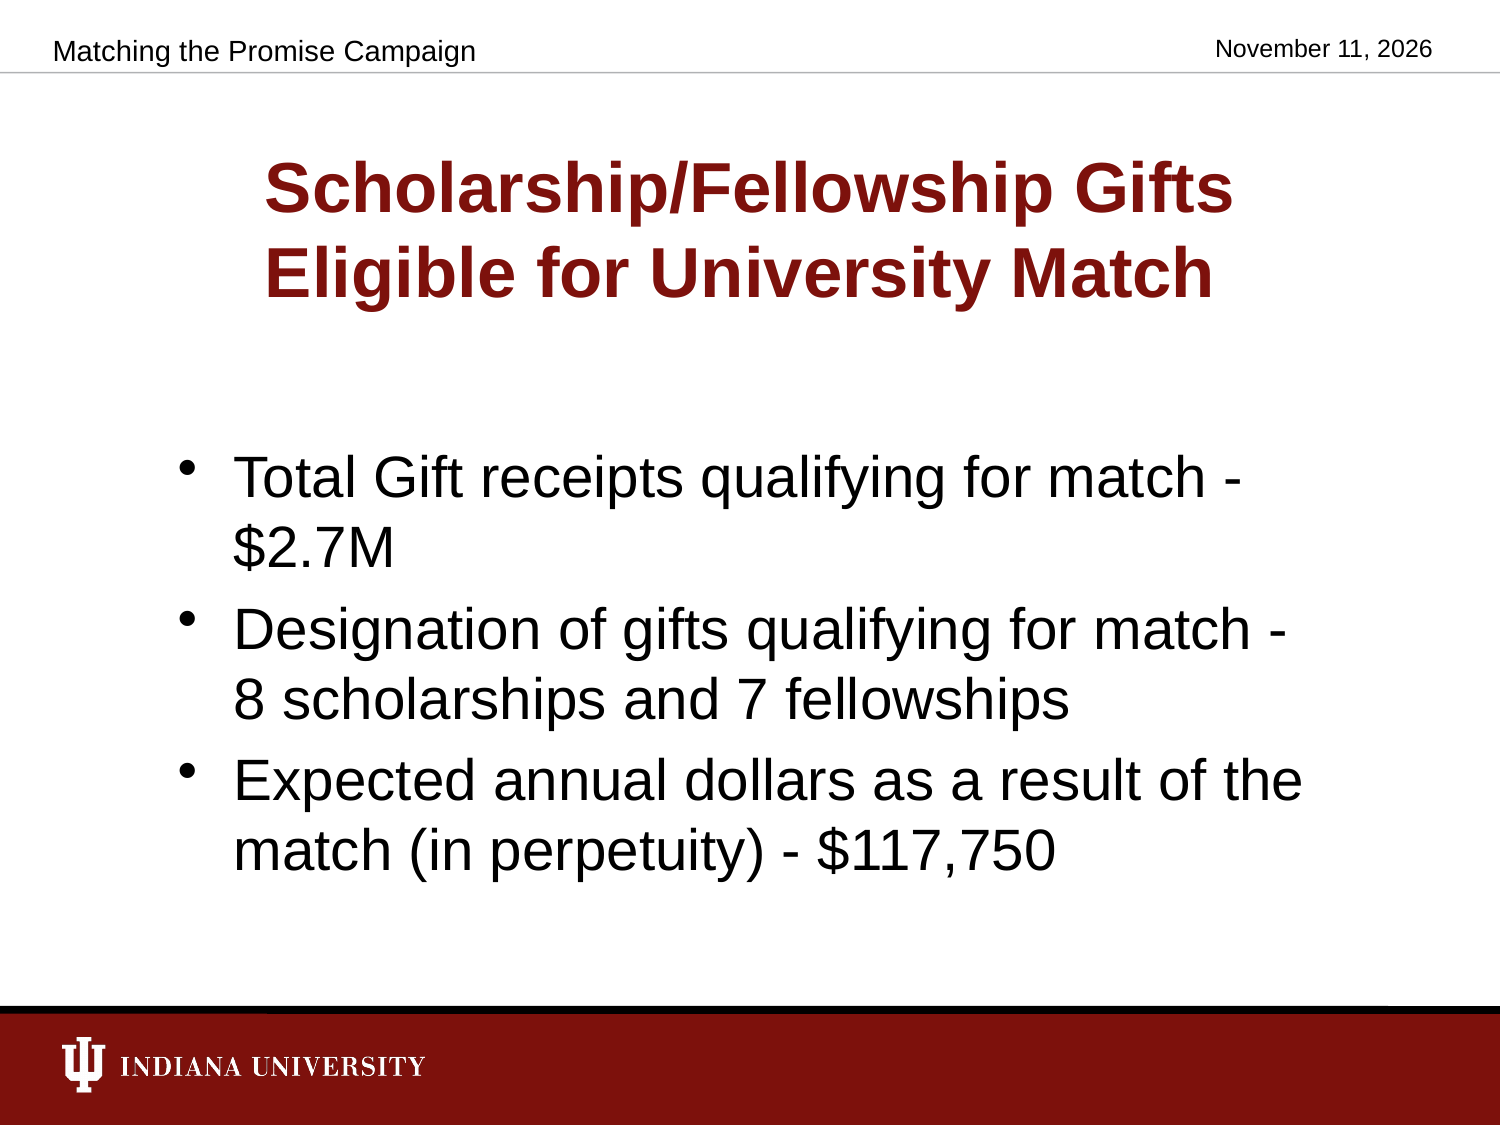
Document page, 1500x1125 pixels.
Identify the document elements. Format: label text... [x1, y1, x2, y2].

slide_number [1200, 24, 1463, 75]
title Scholarship/Fellowship Gifts Eligible for University Match [249, 132, 1417, 321]
footer Matching the Promise Campaign [37, 24, 850, 75]
picture [62, 1037, 425, 1098]
list Total Gift receipts qualifying for match - $2.7M Designation of gifts qualifying for match - 8 scholarships and 7 fellowships Expected annual dollars as a result of the match (in perpetuity) - $117,750 [162, 349, 1330, 1013]
